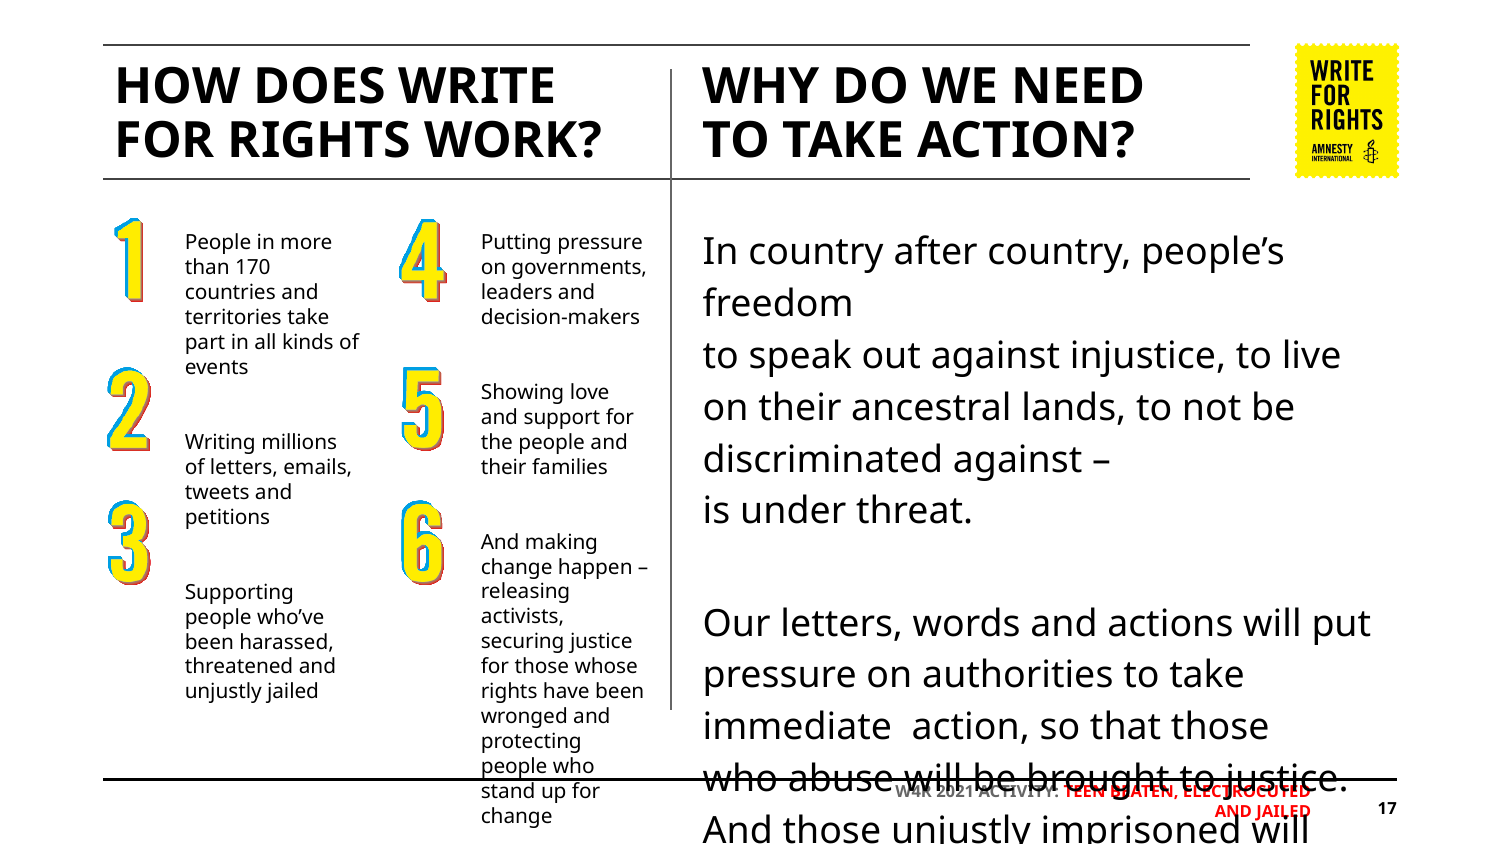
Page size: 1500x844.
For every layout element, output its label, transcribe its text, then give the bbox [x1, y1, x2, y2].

text_box HOW DOES WRITE FOR RIGHTS WORK? [103, 31, 635, 168]
picture [1290, 37, 1405, 183]
text_box WHY DO WE NEED TO TAKE ACTION? [690, 31, 1223, 168]
text_box In country after country, people’s freedom to speak out against injustice, to live on their ancestral lands, to not be discriminated against – is under threat. Our letters, words and actions will put pressure on authorities to take immediate ​ action, so that those who abuse will be brought to justice. And those unjustly imprisoned will taste freedom ​once again. [691, 215, 1397, 725]
picture [73, 202, 491, 601]
text_box ‹#› [1322, 803, 1397, 821]
text_box Putting pressure on governments, leaders and decision-makers Showing love and support for the people and their families And making change happen – releasing activists, securing justice for those whose rights have been wronged and protecting people who stand up for change [469, 222, 661, 734]
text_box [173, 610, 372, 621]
text_box [857, 794, 1312, 821]
